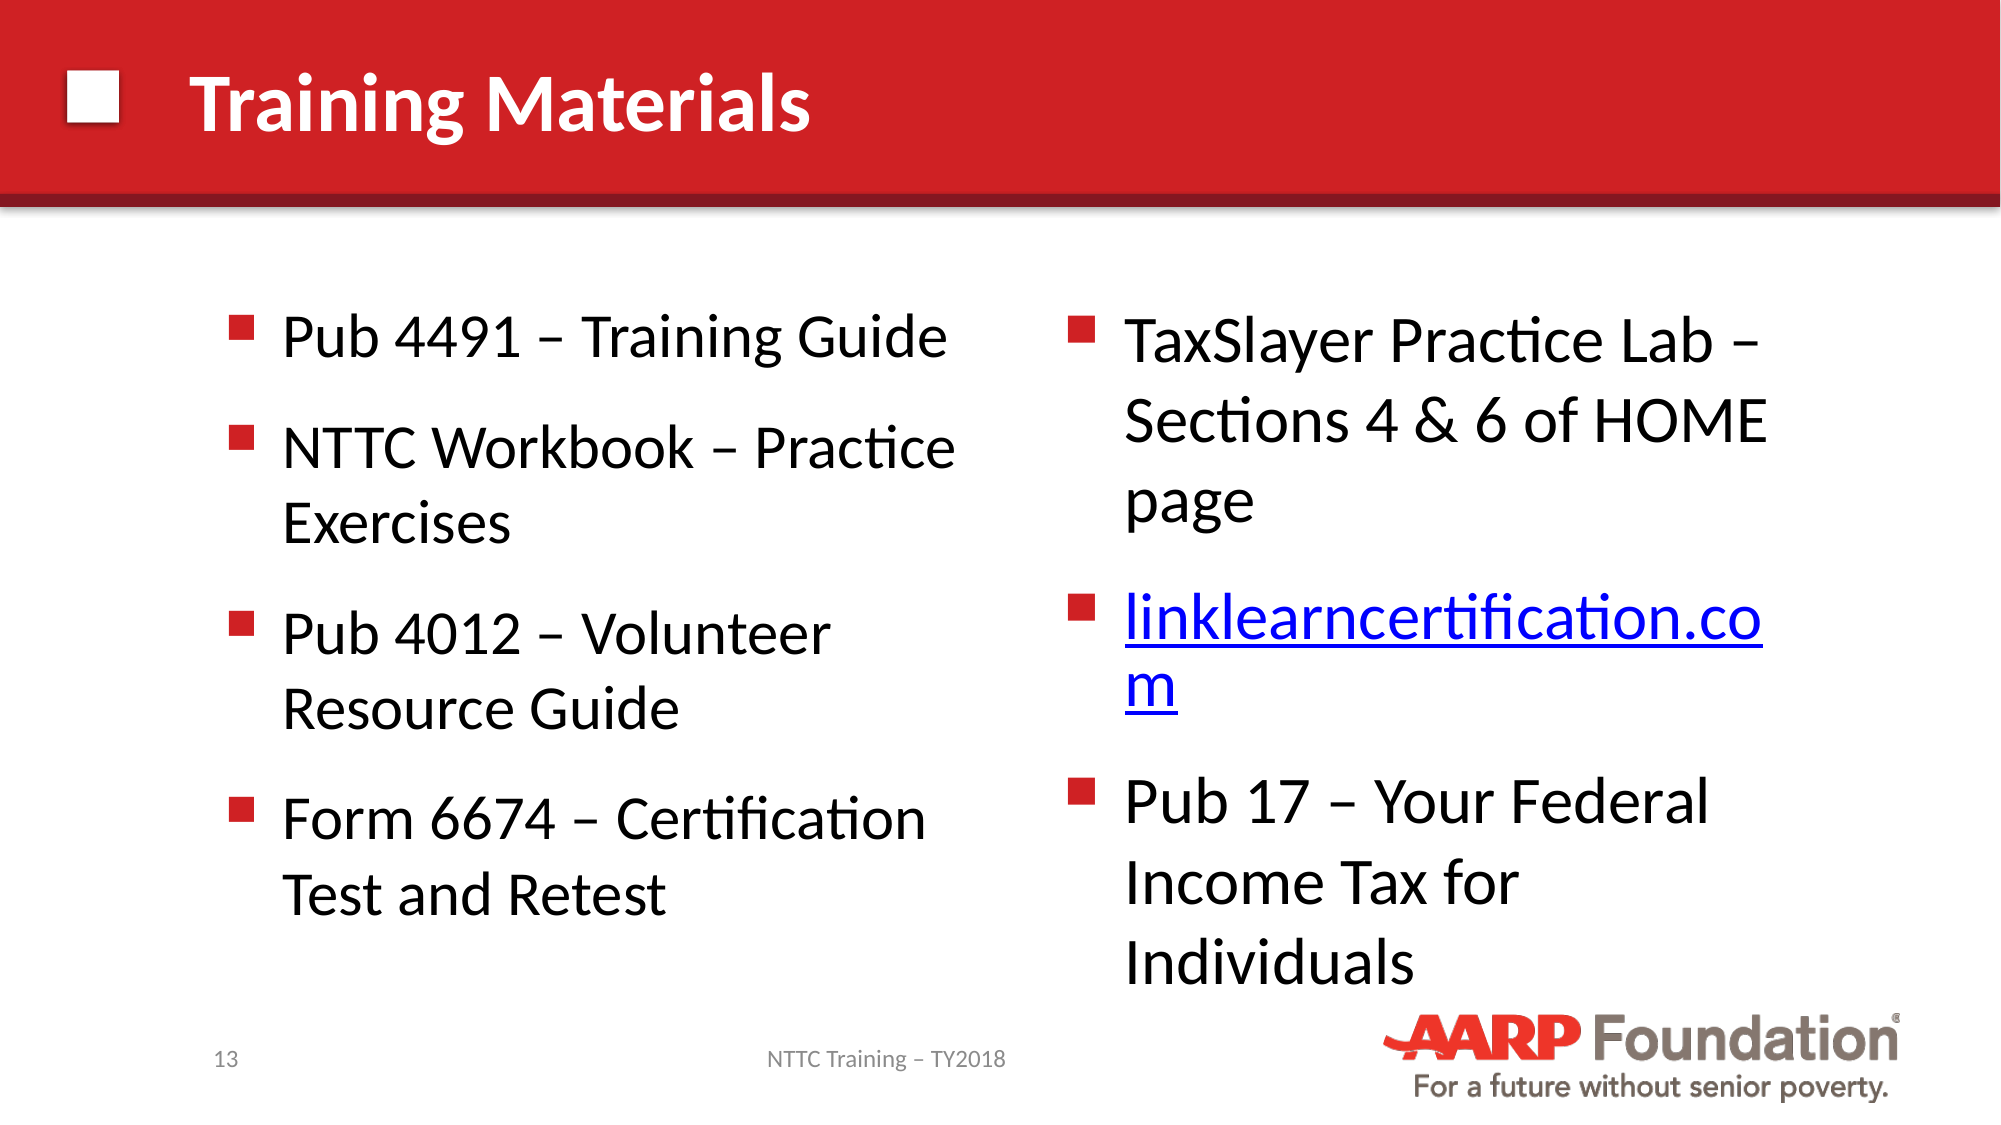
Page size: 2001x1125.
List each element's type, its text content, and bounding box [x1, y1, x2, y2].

footer NTTC Training – TY2018 [570, 1027, 1204, 1088]
title Training Materials [174, 4, 1775, 193]
list Pub 4491 – Training Guide NTTC Workbook – Practice Exercises Pub 4012 – Volunteer Resource Guide Form 6674 – Certification Test and Retest [210, 287, 976, 948]
list TaxSlayer Practice Lab – Sections 4 & 6 of HOME page linklearncertification.com Pub 17 – Your Federal Income Tax for Individuals [1049, 287, 1815, 948]
slide_number 13 [99, 1027, 254, 1088]
